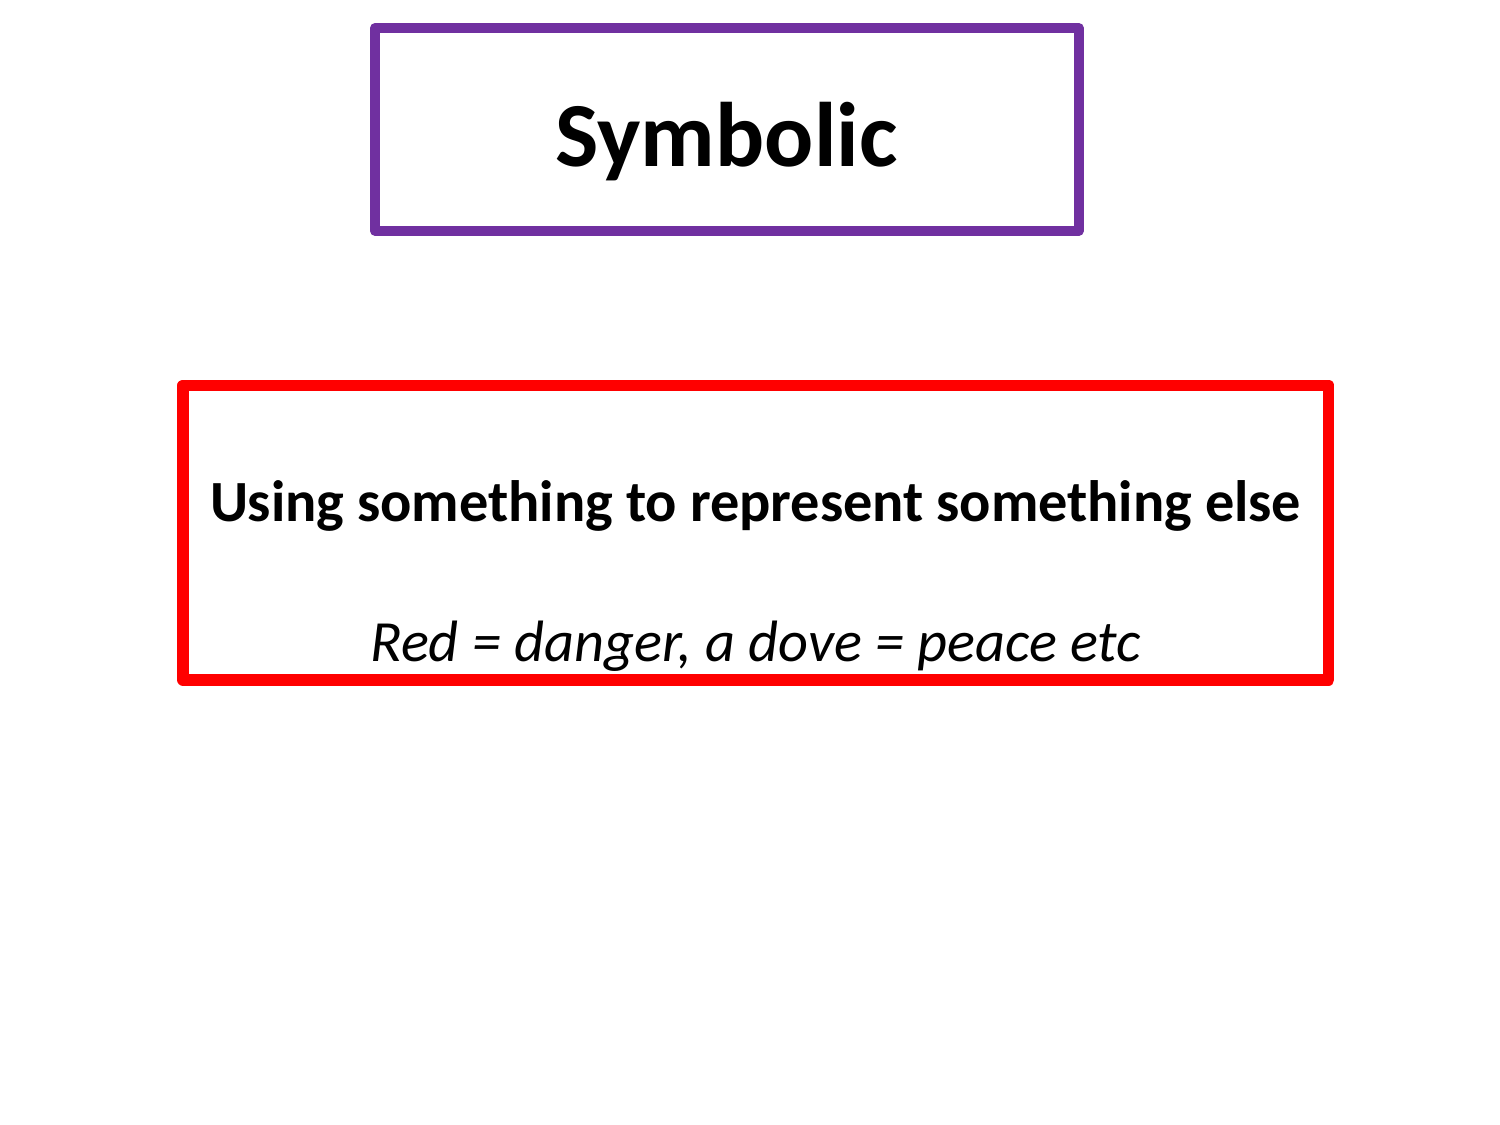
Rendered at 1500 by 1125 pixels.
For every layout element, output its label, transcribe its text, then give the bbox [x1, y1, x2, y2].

text_box Using something to represent something else Red = danger, a dove = peace etc [182, 385, 1329, 680]
title Symbolic [375, 28, 1079, 231]
